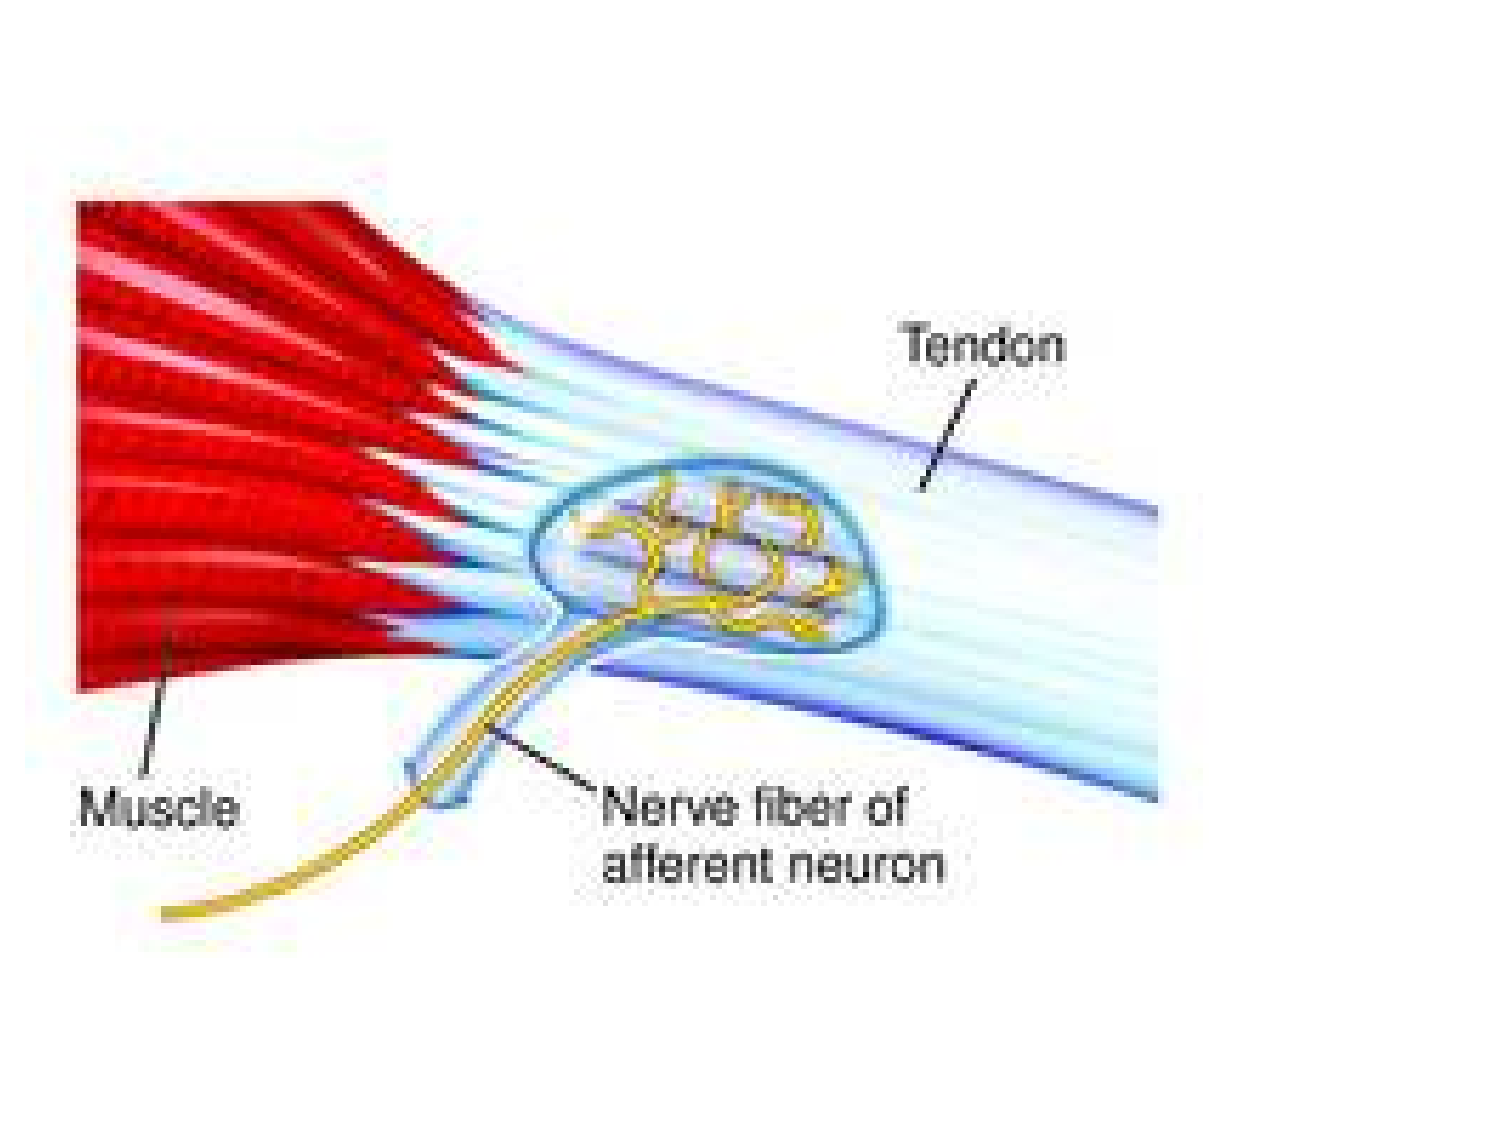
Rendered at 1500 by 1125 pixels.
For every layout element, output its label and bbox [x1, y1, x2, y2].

picture [25, 34, 1442, 1067]
